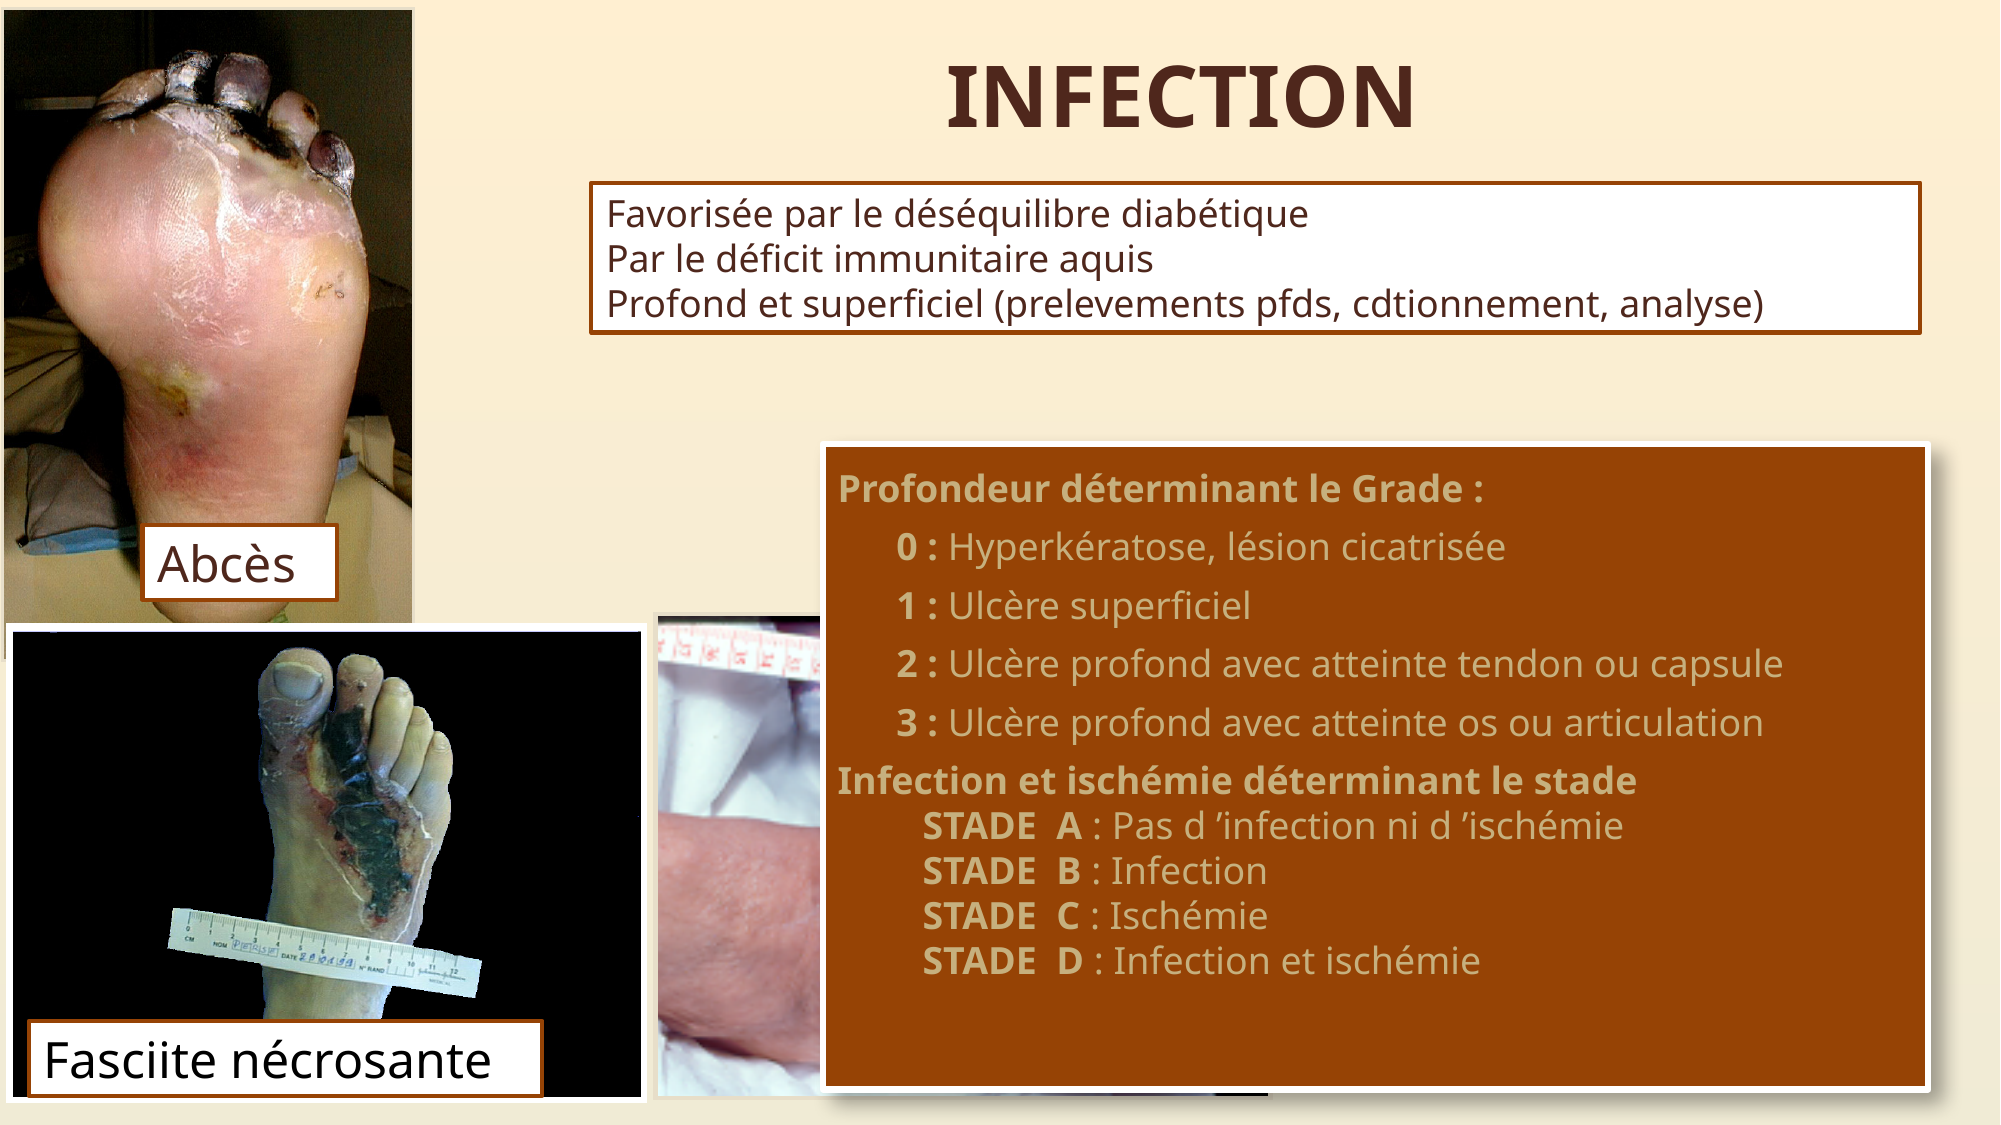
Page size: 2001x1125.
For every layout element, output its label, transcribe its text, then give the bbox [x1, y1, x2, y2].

picture [5, 623, 648, 1103]
text_box Favorisée par le déséquilibre diabétique Par le déficit immunitaire aquis Profond et superficiel (prelevements pfds, cdtionnement, analyse) [589, 181, 1922, 335]
picture [657, 615, 1269, 1097]
text_box Profondeur déterminant le Grade : 0 : Hyperkératose, lésion cicatrisée 1 : Ulcère superficiel 2 : Ulcère profond avec atteinte tendon ou capsule 3 : Ulcère profond avec atteinte os ou articulation Infection et ischémie déterminant le stade STADE A : Pas d ’infection ni d ’ischémie STADE B : Infection STADE C : Ischémie STADE D : Infection et ischémie [820, 441, 1931, 1093]
title INFECTION [679, 0, 1686, 181]
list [3, 9, 412, 659]
